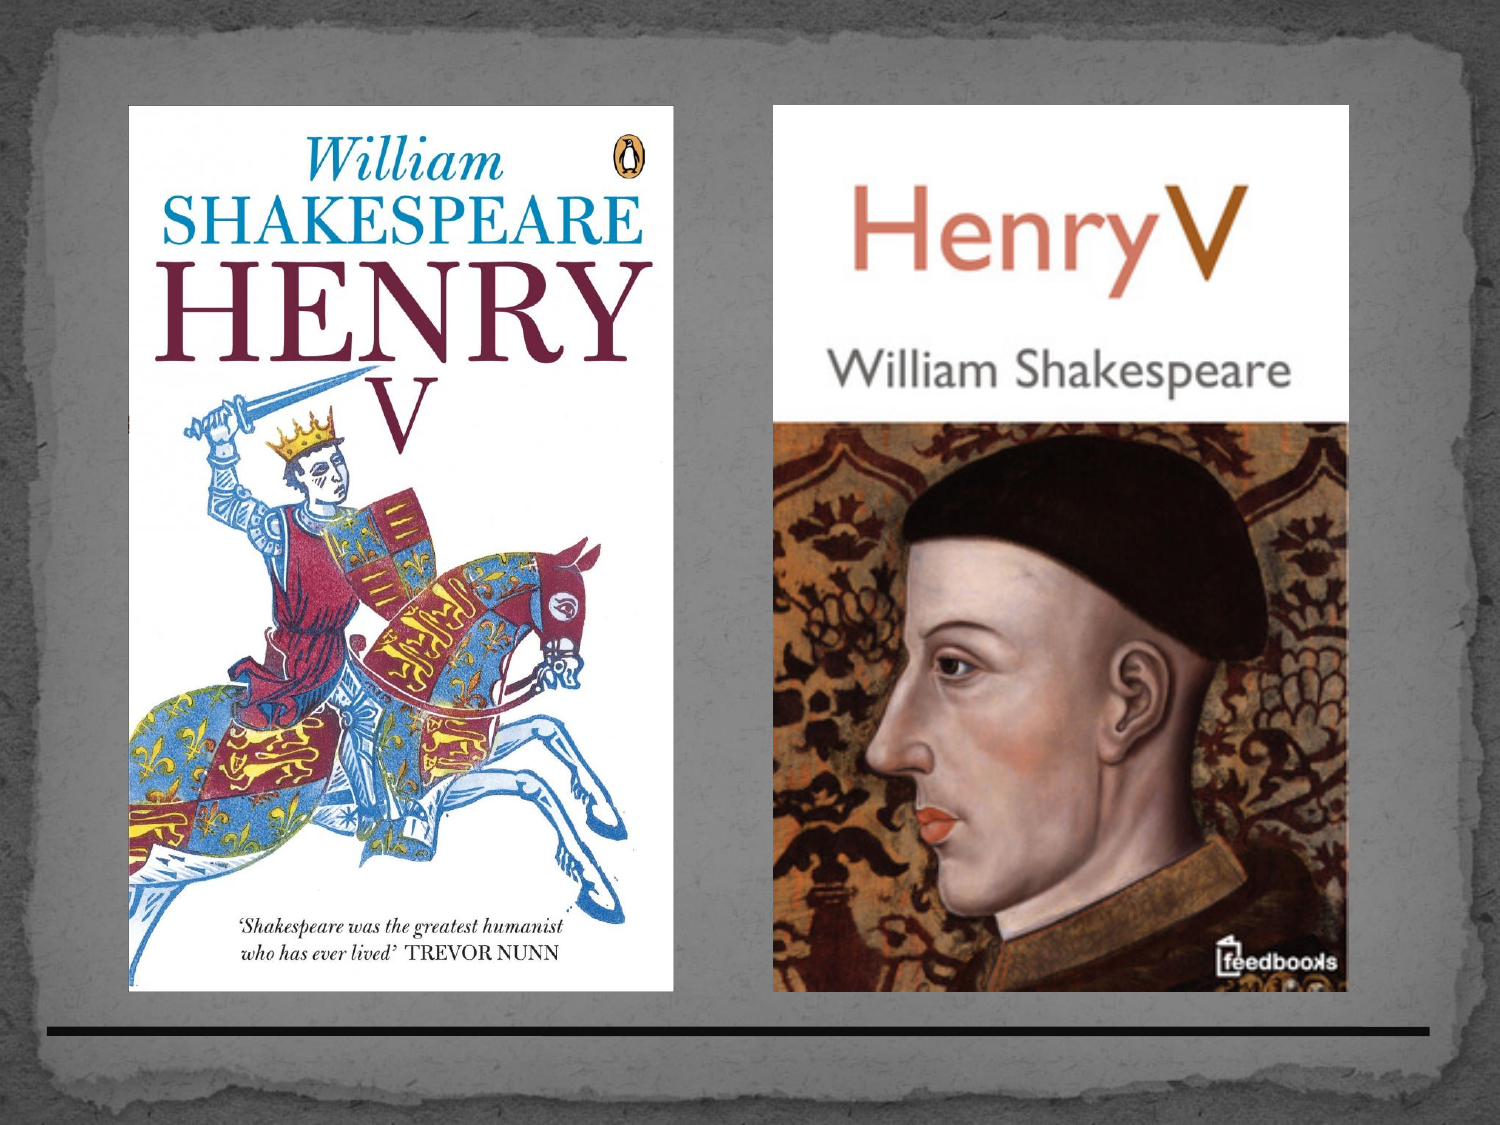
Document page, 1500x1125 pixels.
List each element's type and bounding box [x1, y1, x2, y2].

picture [128, 105, 674, 992]
picture [773, 105, 1349, 992]
